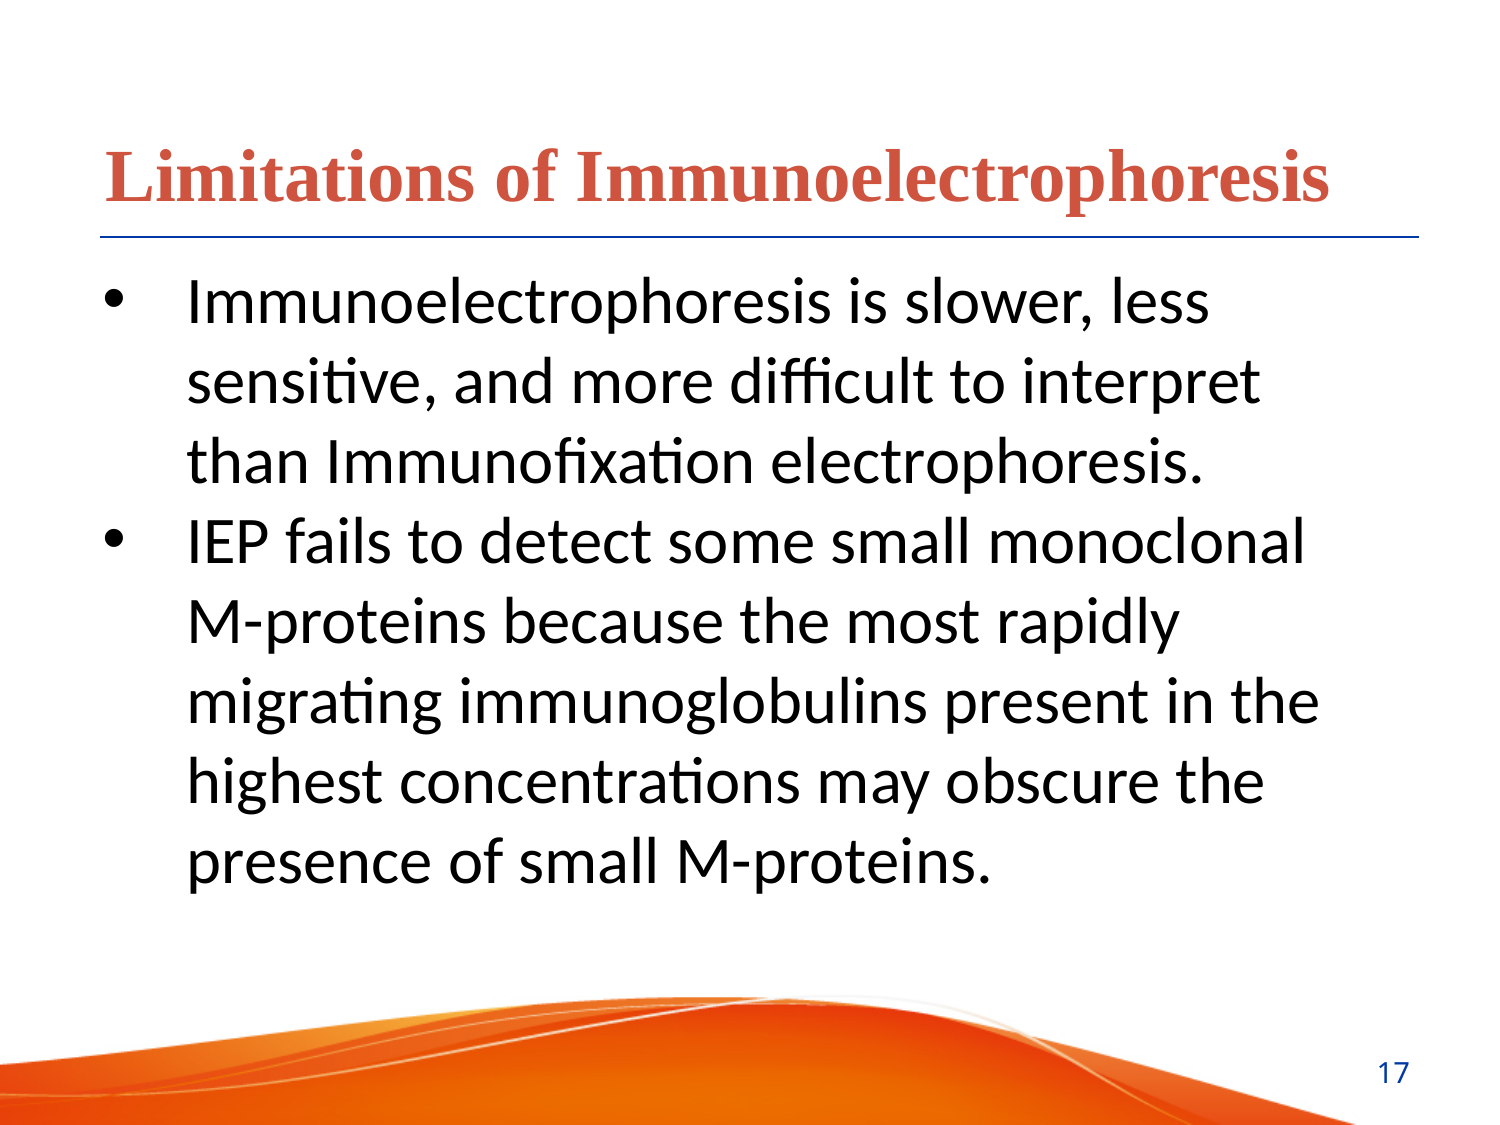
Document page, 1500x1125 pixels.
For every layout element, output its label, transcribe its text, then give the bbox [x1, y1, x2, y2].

picture [0, 0, 1500, 1125]
text_box Immunoelectrophoresis is slower, less sensitive, and more difficult to interpret than Immunofixation electrophoresis. IEP fails to detect some small monoclonal M-proteins because the most rapidly migrating immunoglobulins present in the highest concentrations may obscure the presence of small M-proteins. [87, 249, 1405, 905]
text_box 17 [1074, 1012, 1425, 1073]
text_box Limitations of Immunoelectrophoresis [0, 118, 1438, 224]
